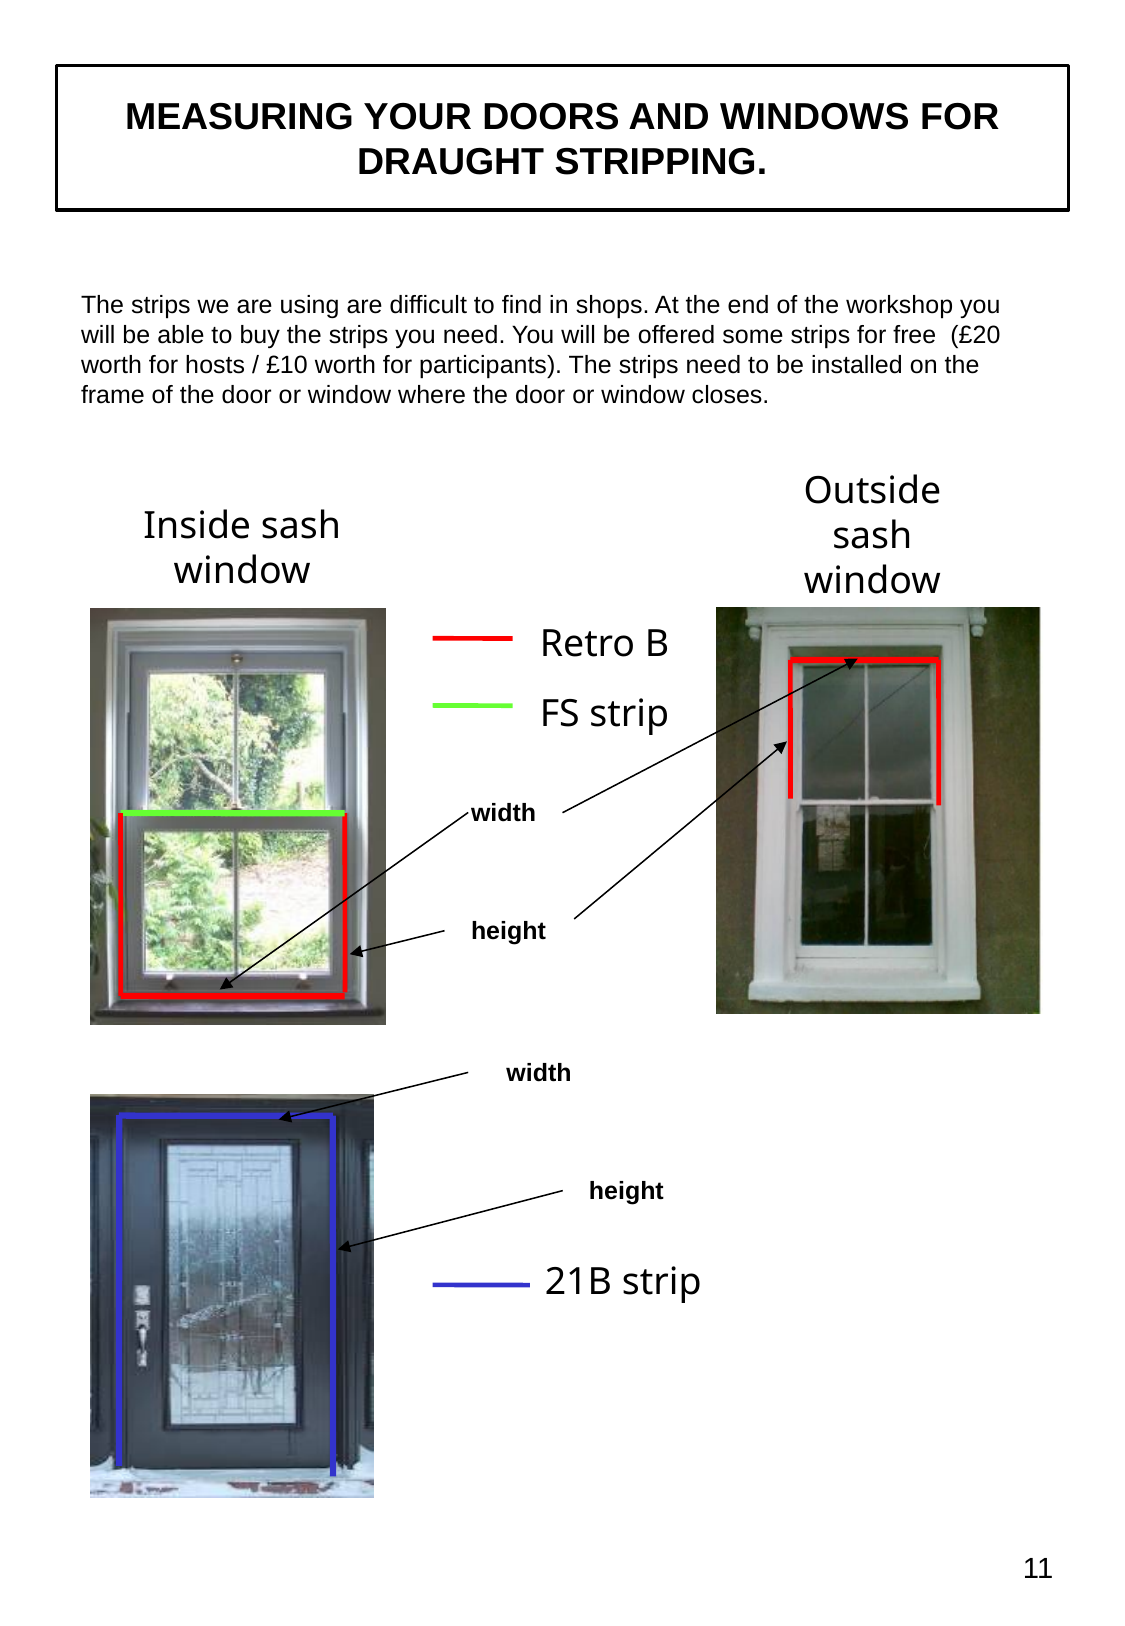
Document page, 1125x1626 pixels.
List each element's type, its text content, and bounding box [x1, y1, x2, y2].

title MEASURING YOUR DOORS AND WINDOWS FOR DRAUGHT STRIPPING. [56, 64, 1069, 211]
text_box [89, 493, 386, 1025]
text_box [715, 458, 1071, 1014]
text_box height [574, 1166, 752, 1213]
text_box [432, 1249, 885, 1311]
text_box width [491, 1048, 669, 1094]
slide_number 11 [987, 1541, 1069, 1596]
text_box height [456, 907, 634, 953]
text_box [89, 1093, 374, 1498]
text_box width [456, 788, 634, 835]
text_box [432, 611, 817, 743]
text_box The strips we are using are difficult to find in shops. At the end of the workshop you will be able to buy the strips you need. You will be offered some strips for free (£20 worth for hosts / £10 worth for participants). The strips need to be installed on the frame of the door or window where the door or window closes. [66, 280, 1059, 416]
